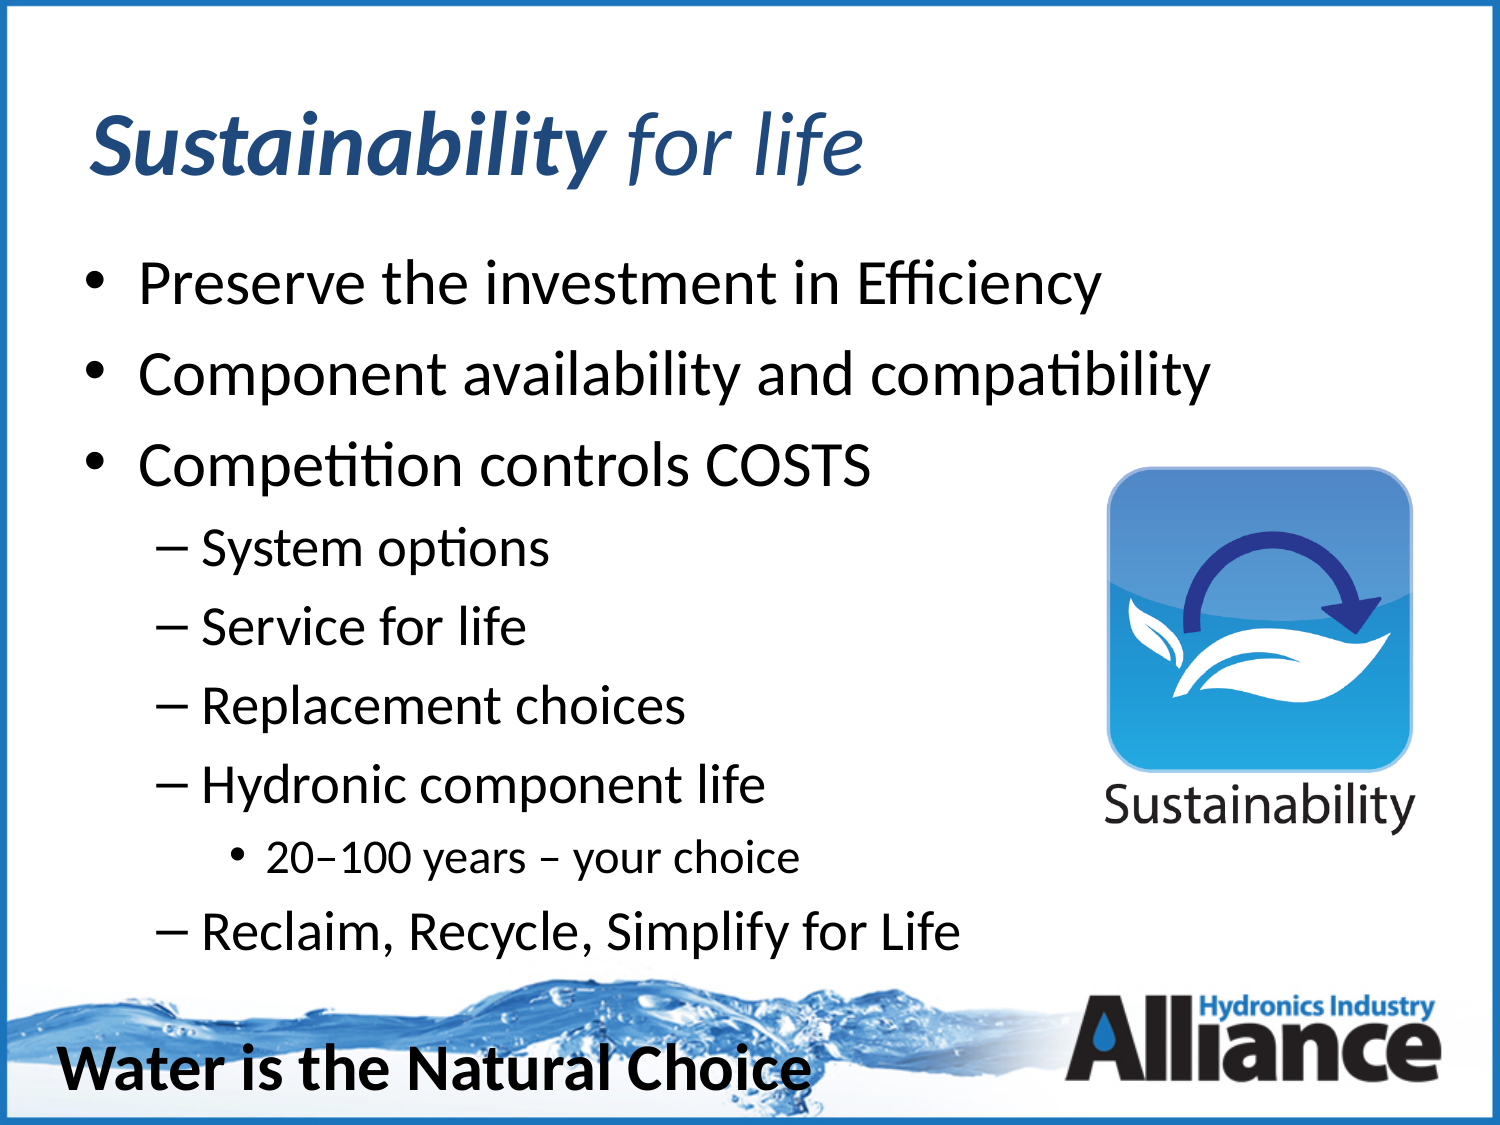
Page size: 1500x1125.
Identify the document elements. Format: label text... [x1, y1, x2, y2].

title Sustainability for life [75, 45, 1425, 233]
list Preserve the investment in Efficiency Component availability and compatibility Competition controls COSTS System options Service for life Replacement choices Hydronic component life 20–100 years – your choice Reclaim, Recycle, Simplify for Life [68, 232, 1419, 975]
picture [0, 0, 1500, 1125]
